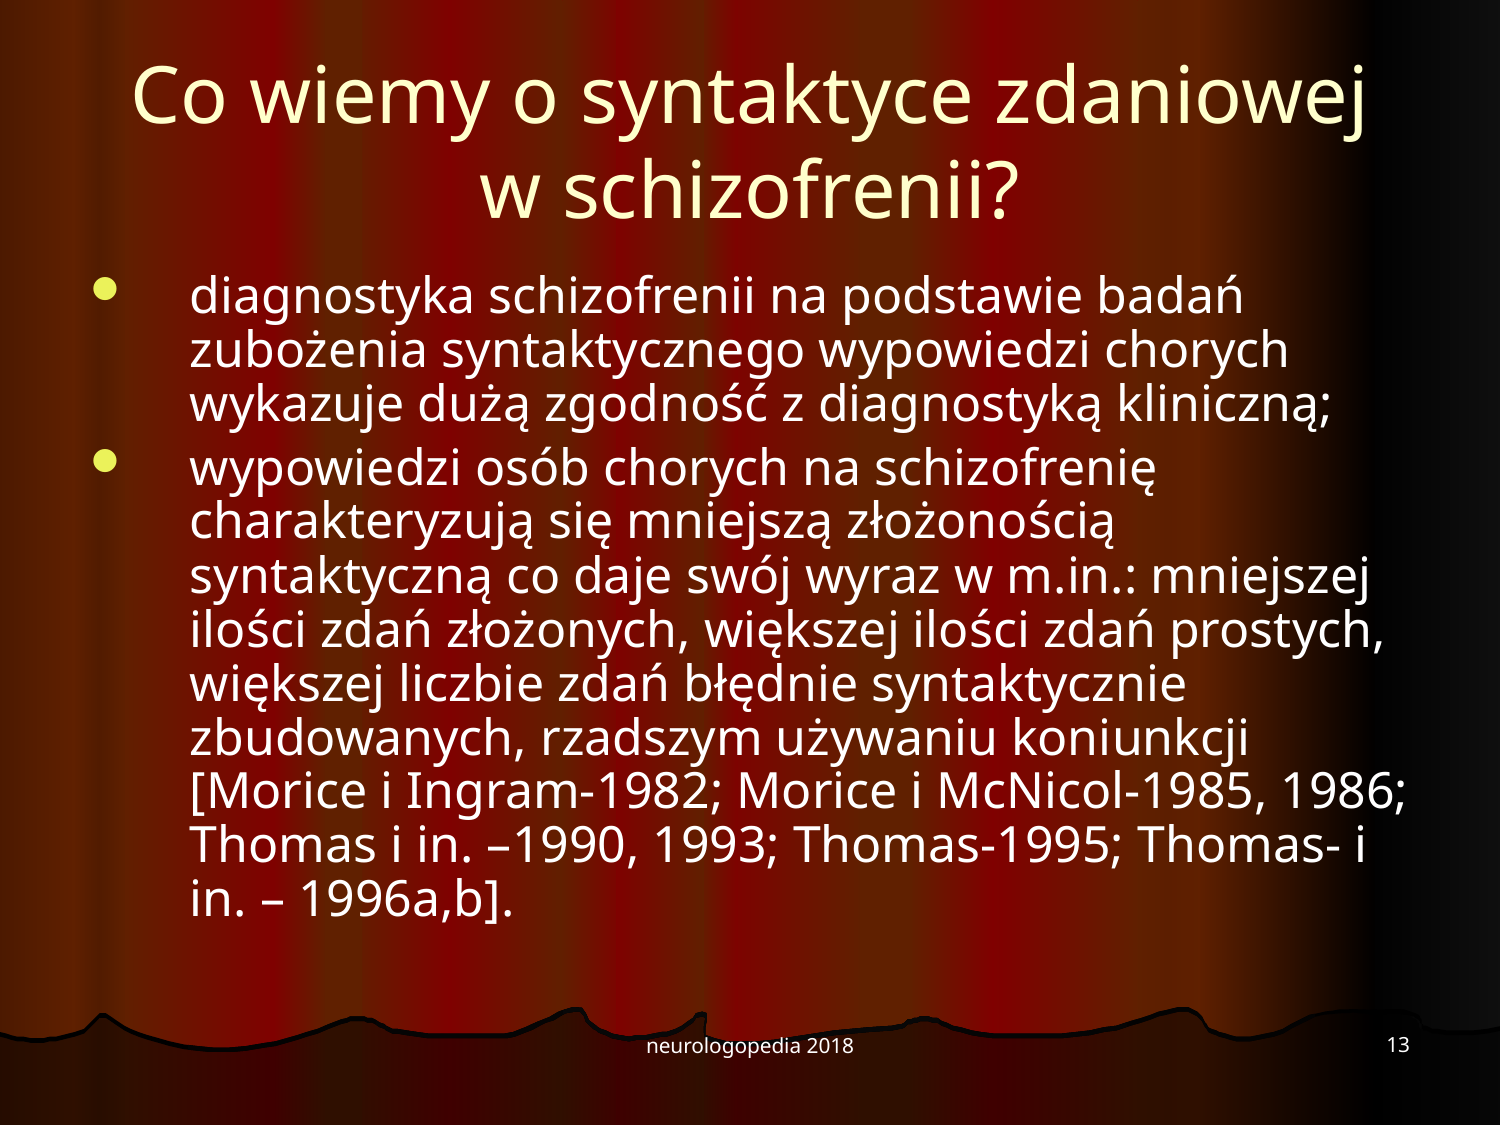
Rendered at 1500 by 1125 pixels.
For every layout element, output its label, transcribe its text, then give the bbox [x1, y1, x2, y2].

title Co wiemy o syntaktyce zdaniowej w schizofrenii? [74, 45, 1426, 233]
list diagnostyka schizofrenii na podstawie badań zubożenia syntaktycznego wypowiedzi chorych wykazuje dużą zgodność z diagnostyką kliniczną; wypowiedzi osób chorych na schizofrenię charakteryzują się mniejszą złożonością syntaktyczną co daje swój wyraz w m.in.: mniejszej ilości zdań złożonych, większej ilości zdań prostych, większej liczbie zdań błędnie syntaktycznie zbudowanych, rzadszym używaniu koniunkcji [Morice i Ingram-1982; Morice i McNicol-1985, 1986; Thomas i in. –1990, 1993; Thomas-1995; Thomas- i in. – 1996a,b]. [74, 262, 1426, 1006]
footer neurologopedia 2018 [512, 1024, 988, 1101]
slide_number 13 [1074, 1023, 1426, 1100]
